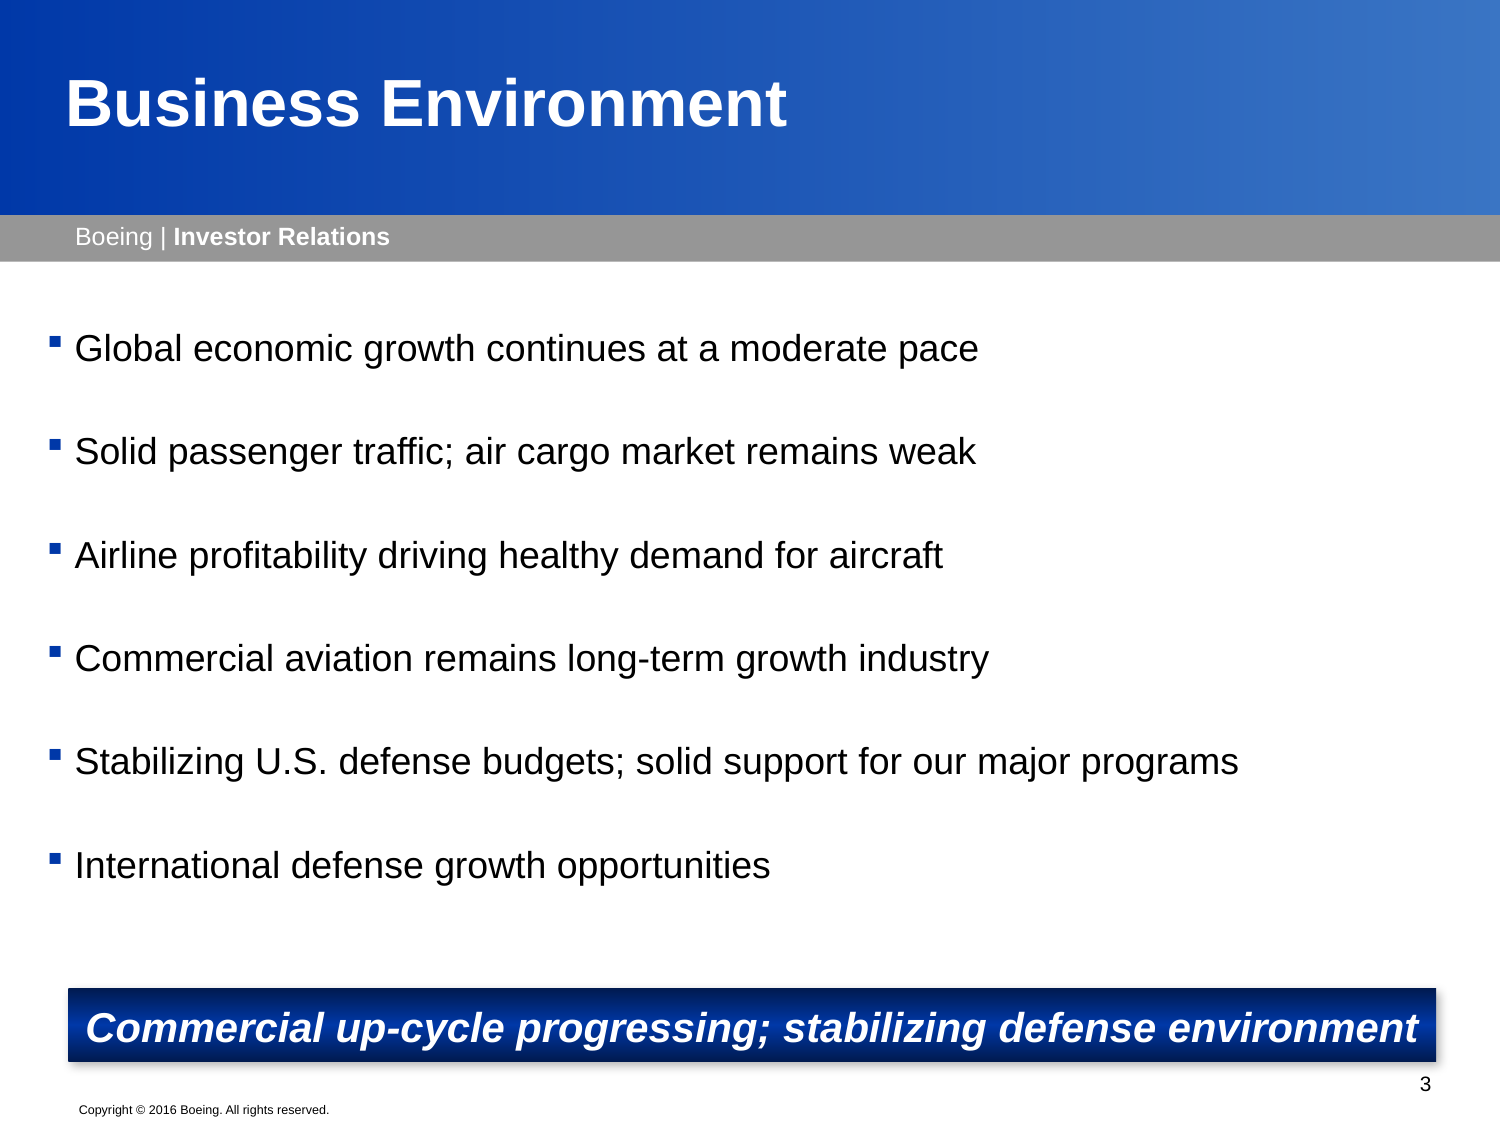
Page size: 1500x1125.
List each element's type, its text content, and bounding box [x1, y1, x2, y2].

title Business Environment [64, 67, 1434, 191]
text_box Global economic growth continues at a moderate pace Solid passenger traffic; air cargo market remains weak Airline profitability driving healthy demand for aircraft Commercial aviation remains long-term growth industry Stabilizing U.S. defense budgets; solid support for our major programs International defense growth opportunities [45, 322, 1463, 956]
text_box Commercial up-cycle progressing; stabilizing defense environment [68, 988, 1437, 1062]
slide_number 3 [1050, 1072, 1434, 1111]
